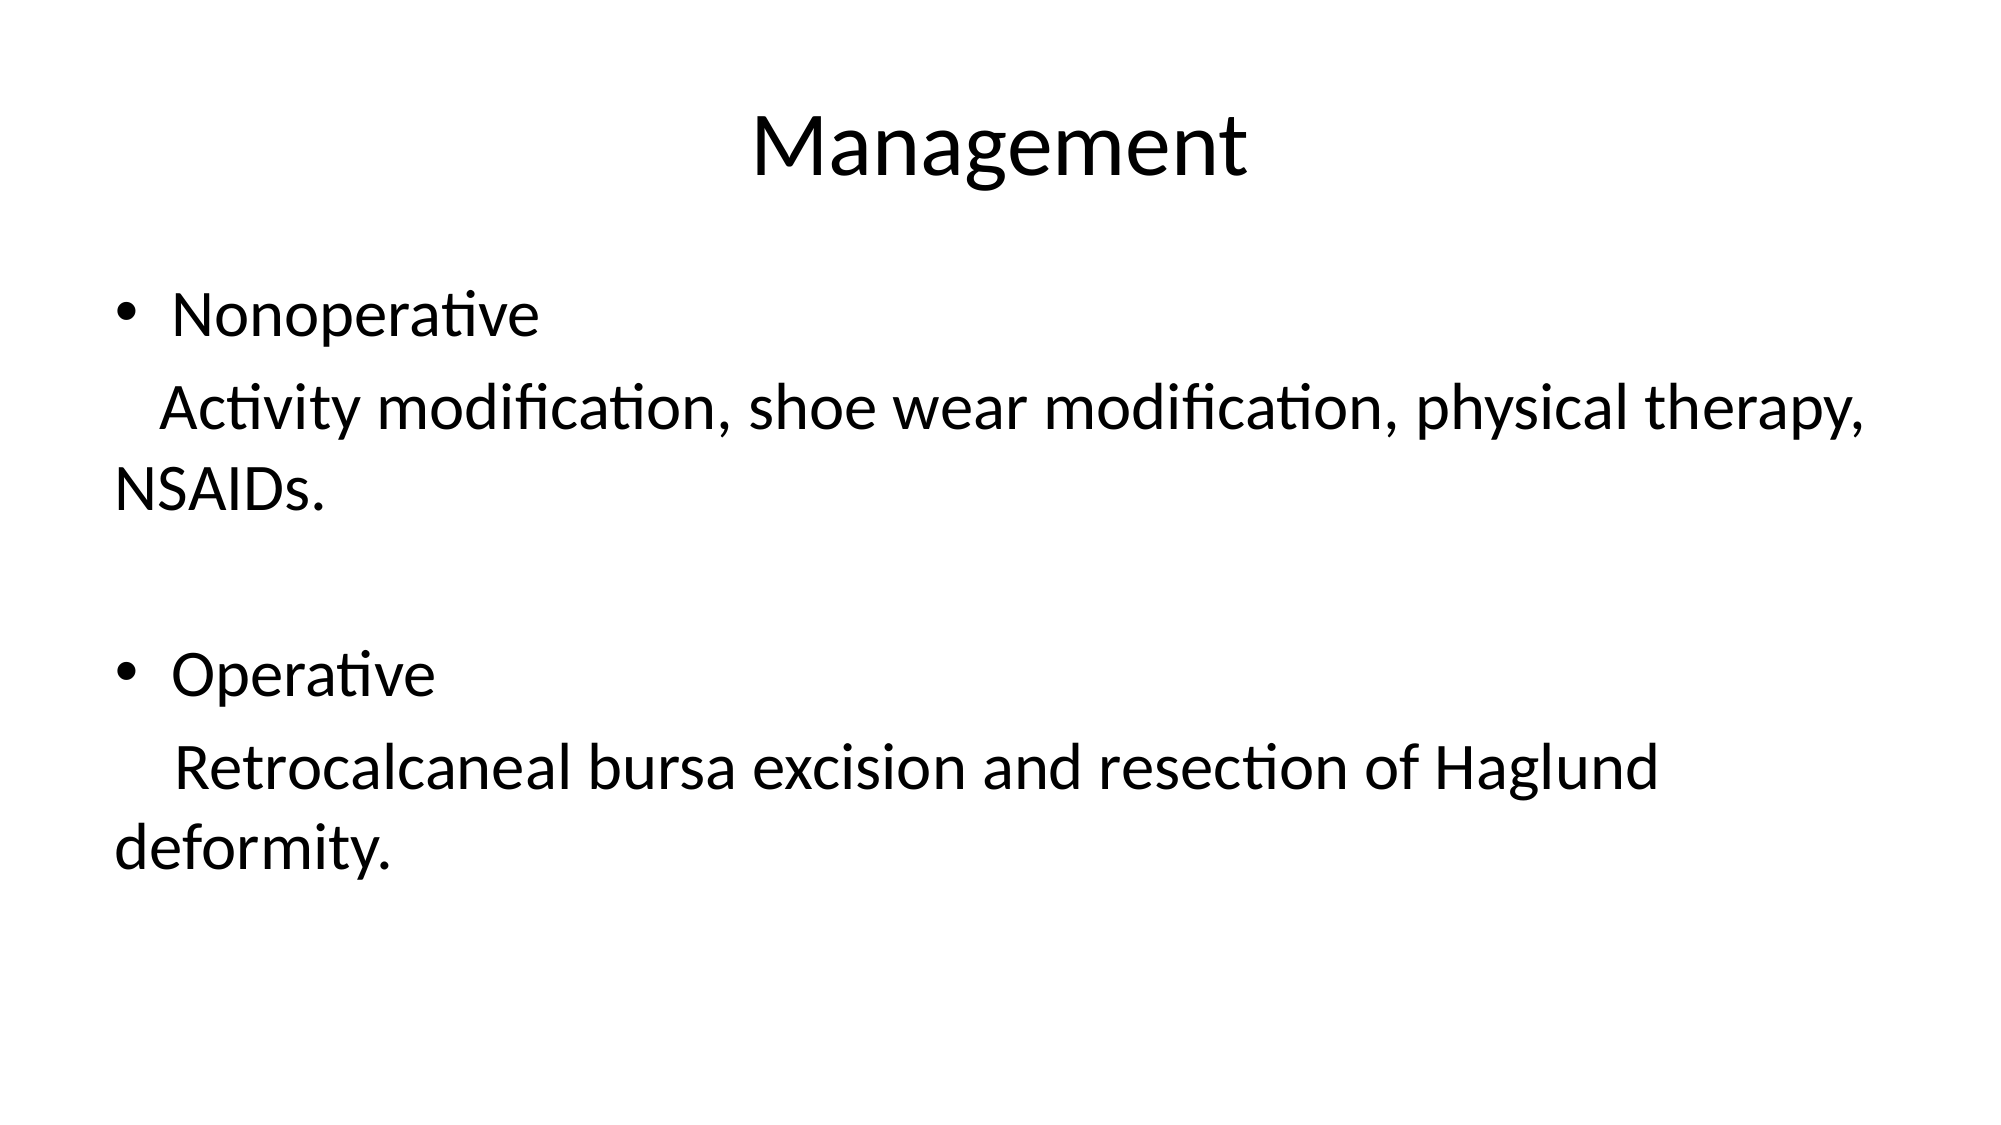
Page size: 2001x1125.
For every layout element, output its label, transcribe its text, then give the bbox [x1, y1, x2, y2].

title Management [99, 45, 1900, 233]
list Nonoperative Activity modification, shoe wear modification, physical therapy, NSAIDs. Operative Retrocalcaneal bursa excision and resection of Haglund deformity. [99, 262, 1900, 1005]
